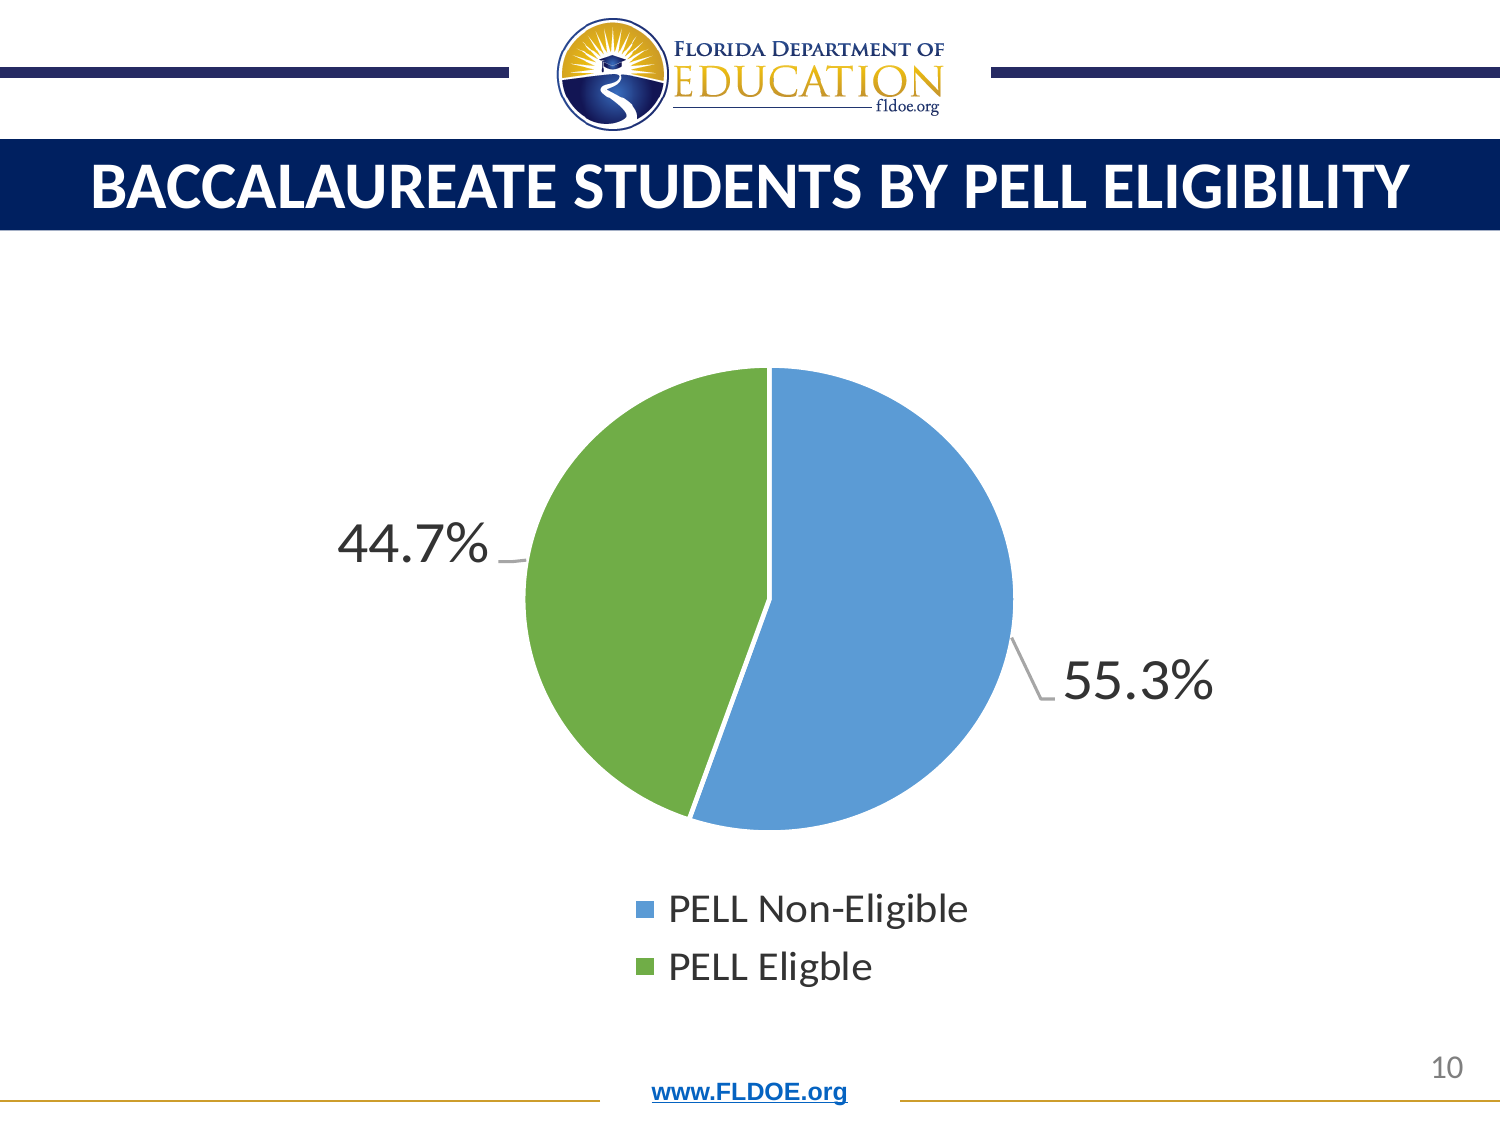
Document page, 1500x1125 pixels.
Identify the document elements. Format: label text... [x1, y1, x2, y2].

picture [538, 3, 962, 139]
title Baccalaureate Students by Pell Eligibility [0, 139, 1500, 231]
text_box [316, 272, 1236, 1053]
